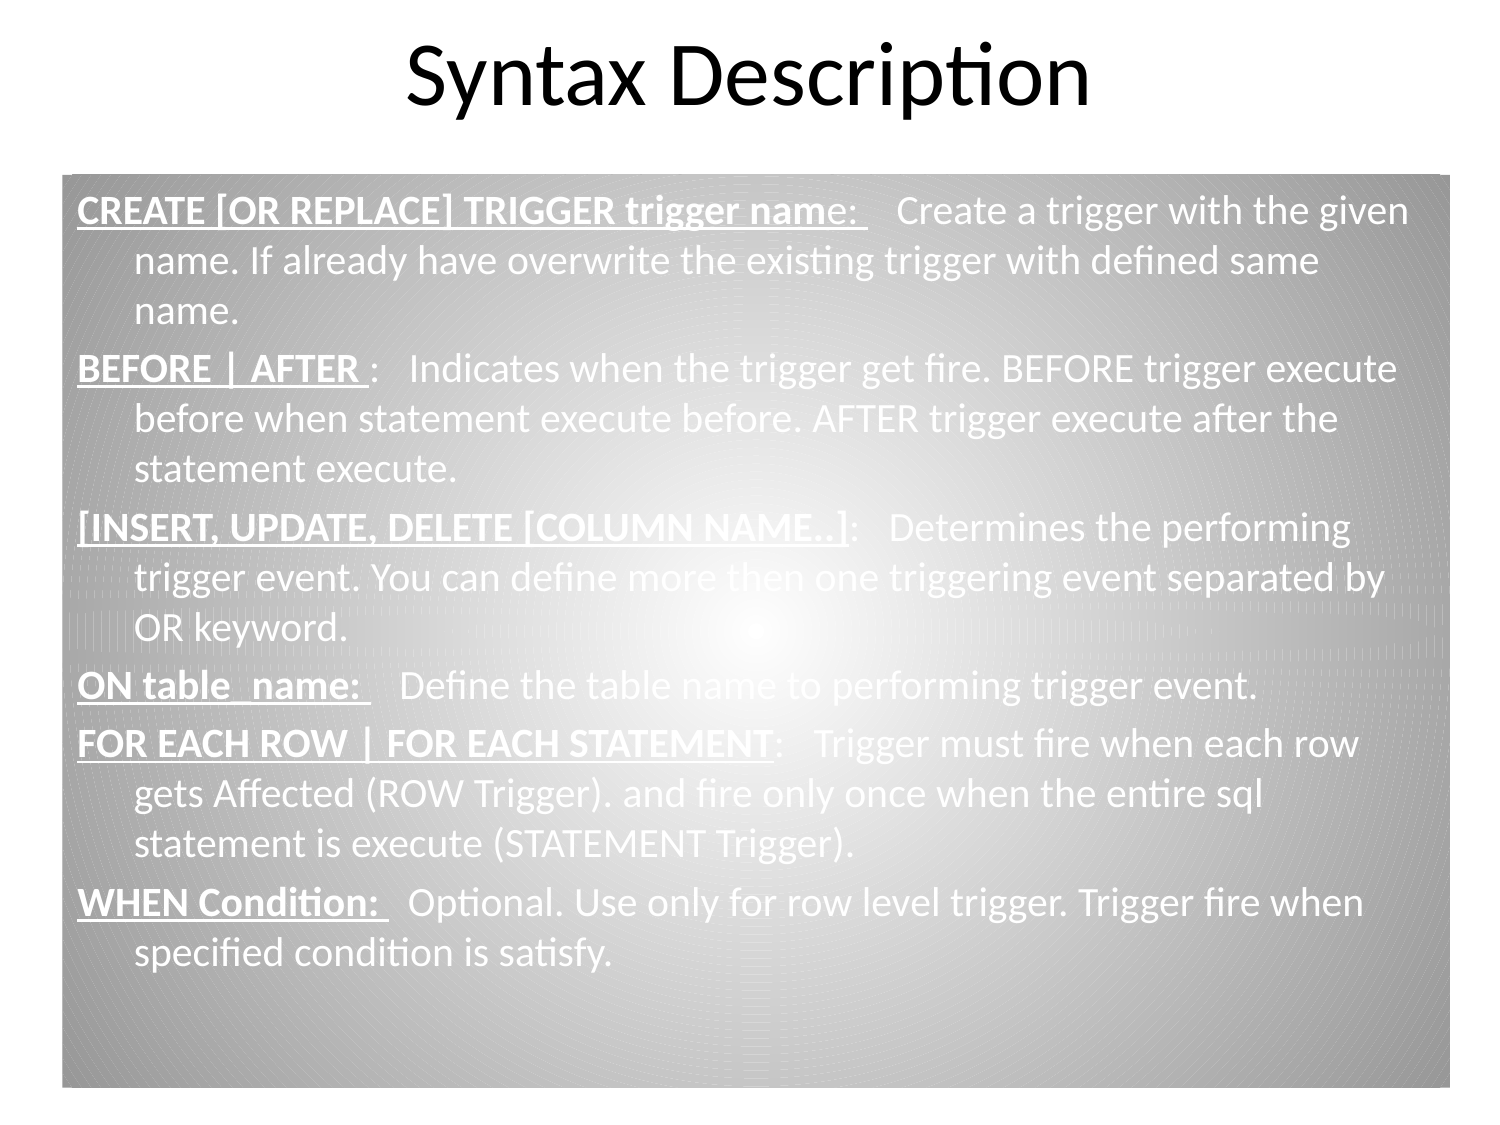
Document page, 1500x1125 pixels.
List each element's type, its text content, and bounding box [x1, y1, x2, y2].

list CREATE [OR REPLACE] TRIGGER trigger name: Create a trigger with the given name. If already have overwrite the existing trigger with defined same name. BEFORE | AFTER : Indicates when the trigger get fire. BEFORE trigger execute before when statement execute before. AFTER trigger execute after the statement execute. [INSERT, UPDATE, DELETE [COLUMN NAME..]: Determines the performing trigger event. You can define more then one triggering event separated by OR keyword. ON table_name: Define the table name to performing trigger event. FOR EACH ROW | FOR EACH STATEMENT: Trigger must fire when each row gets Affected (ROW Trigger). and fire only once when the entire sql statement is execute (STATEMENT Trigger). WHEN Condition: Optional. Use only for row level trigger. Trigger fire when specified condition is satisfy. [62, 174, 1450, 1088]
title Syntax Description [75, 0, 1425, 163]
